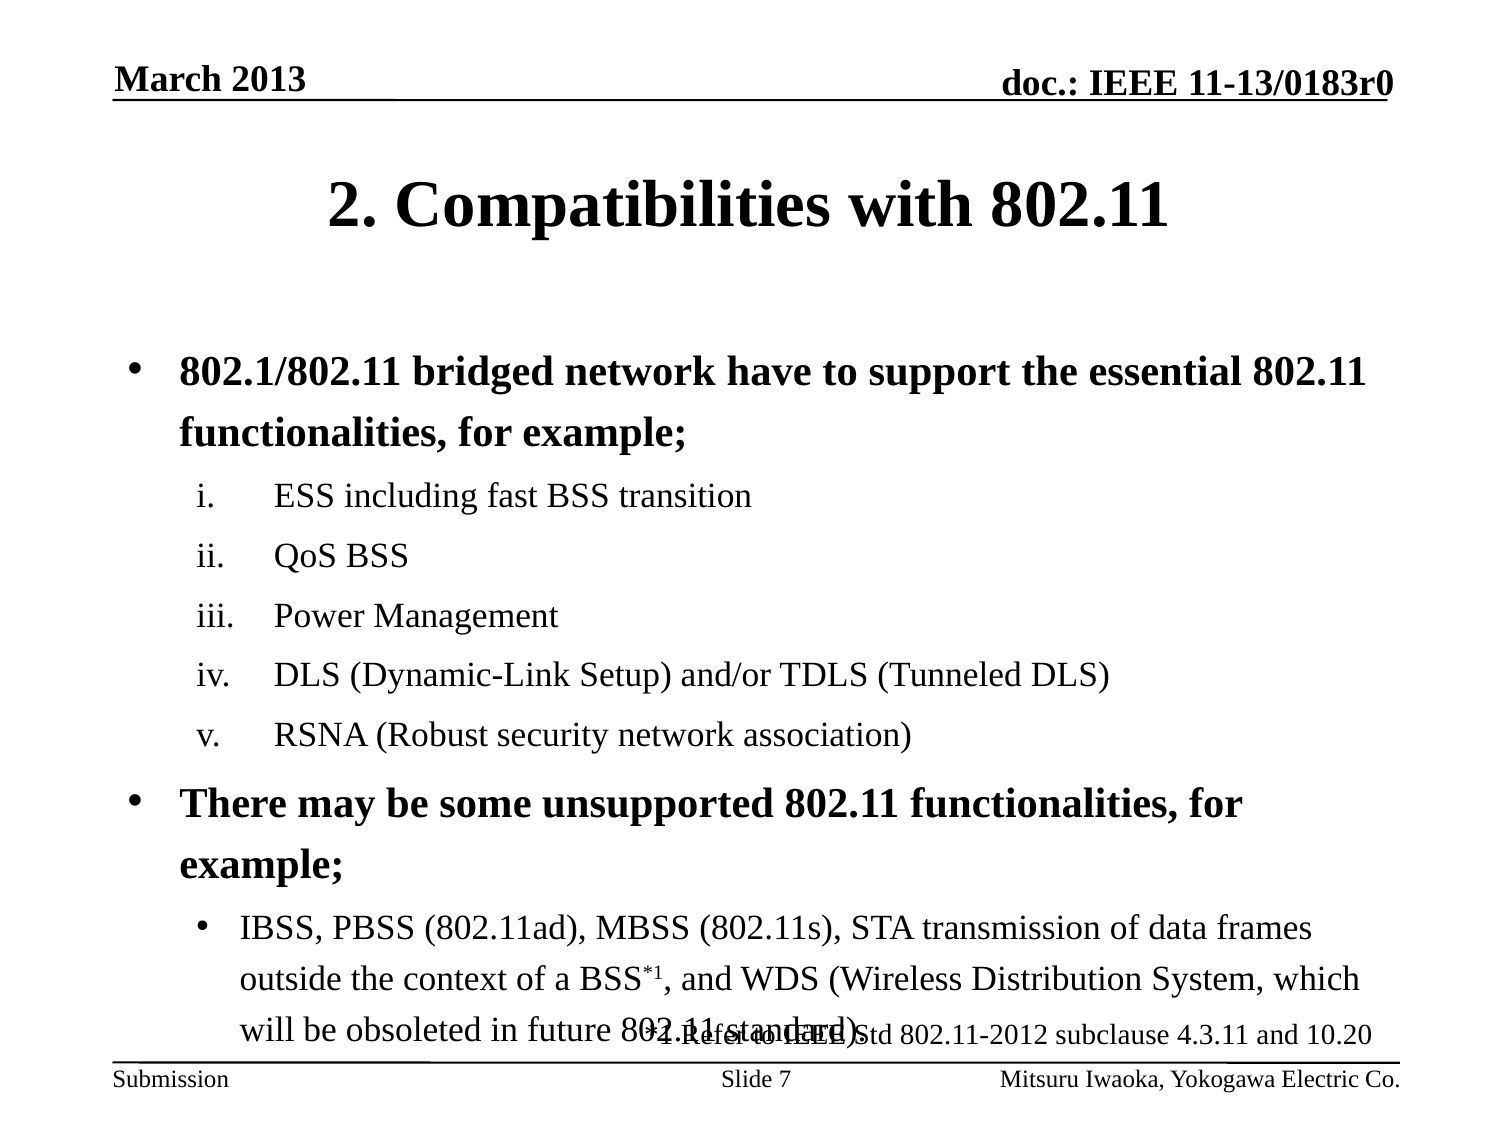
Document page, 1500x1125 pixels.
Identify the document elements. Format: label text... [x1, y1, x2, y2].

footer Mitsuru Iwaoka, Yokogawa Electric Co. [878, 1061, 1402, 1093]
title 2. Compatibilities with 802.11 [112, 112, 1388, 288]
list 802.1/802.11 bridged network have to support the essential 802.11 functionalities, for example; ESS including fast BSS transition QoS BSS Power Management DLS (Dynamic-Link Setup) and/or TDLS (Tunneled DLS) RSNA (Robust security network association) There may be some unsupported 802.11 functionalities, for example; IBSS, PBSS (802.11ad), MBSS (802.11s), STA transmission of data frames outside the context of a BSS*1, and WDS (Wireless Distribution System, which will be obsoleted in future 802.11 standard). [112, 324, 1412, 1059]
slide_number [114, 54, 423, 100]
slide_number Slide 7 [712, 1061, 800, 1123]
text_box *1 Refer to IEEE Std 802.11-2012 subclause 4.3.11 and 10.20 [572, 1008, 1388, 1058]
